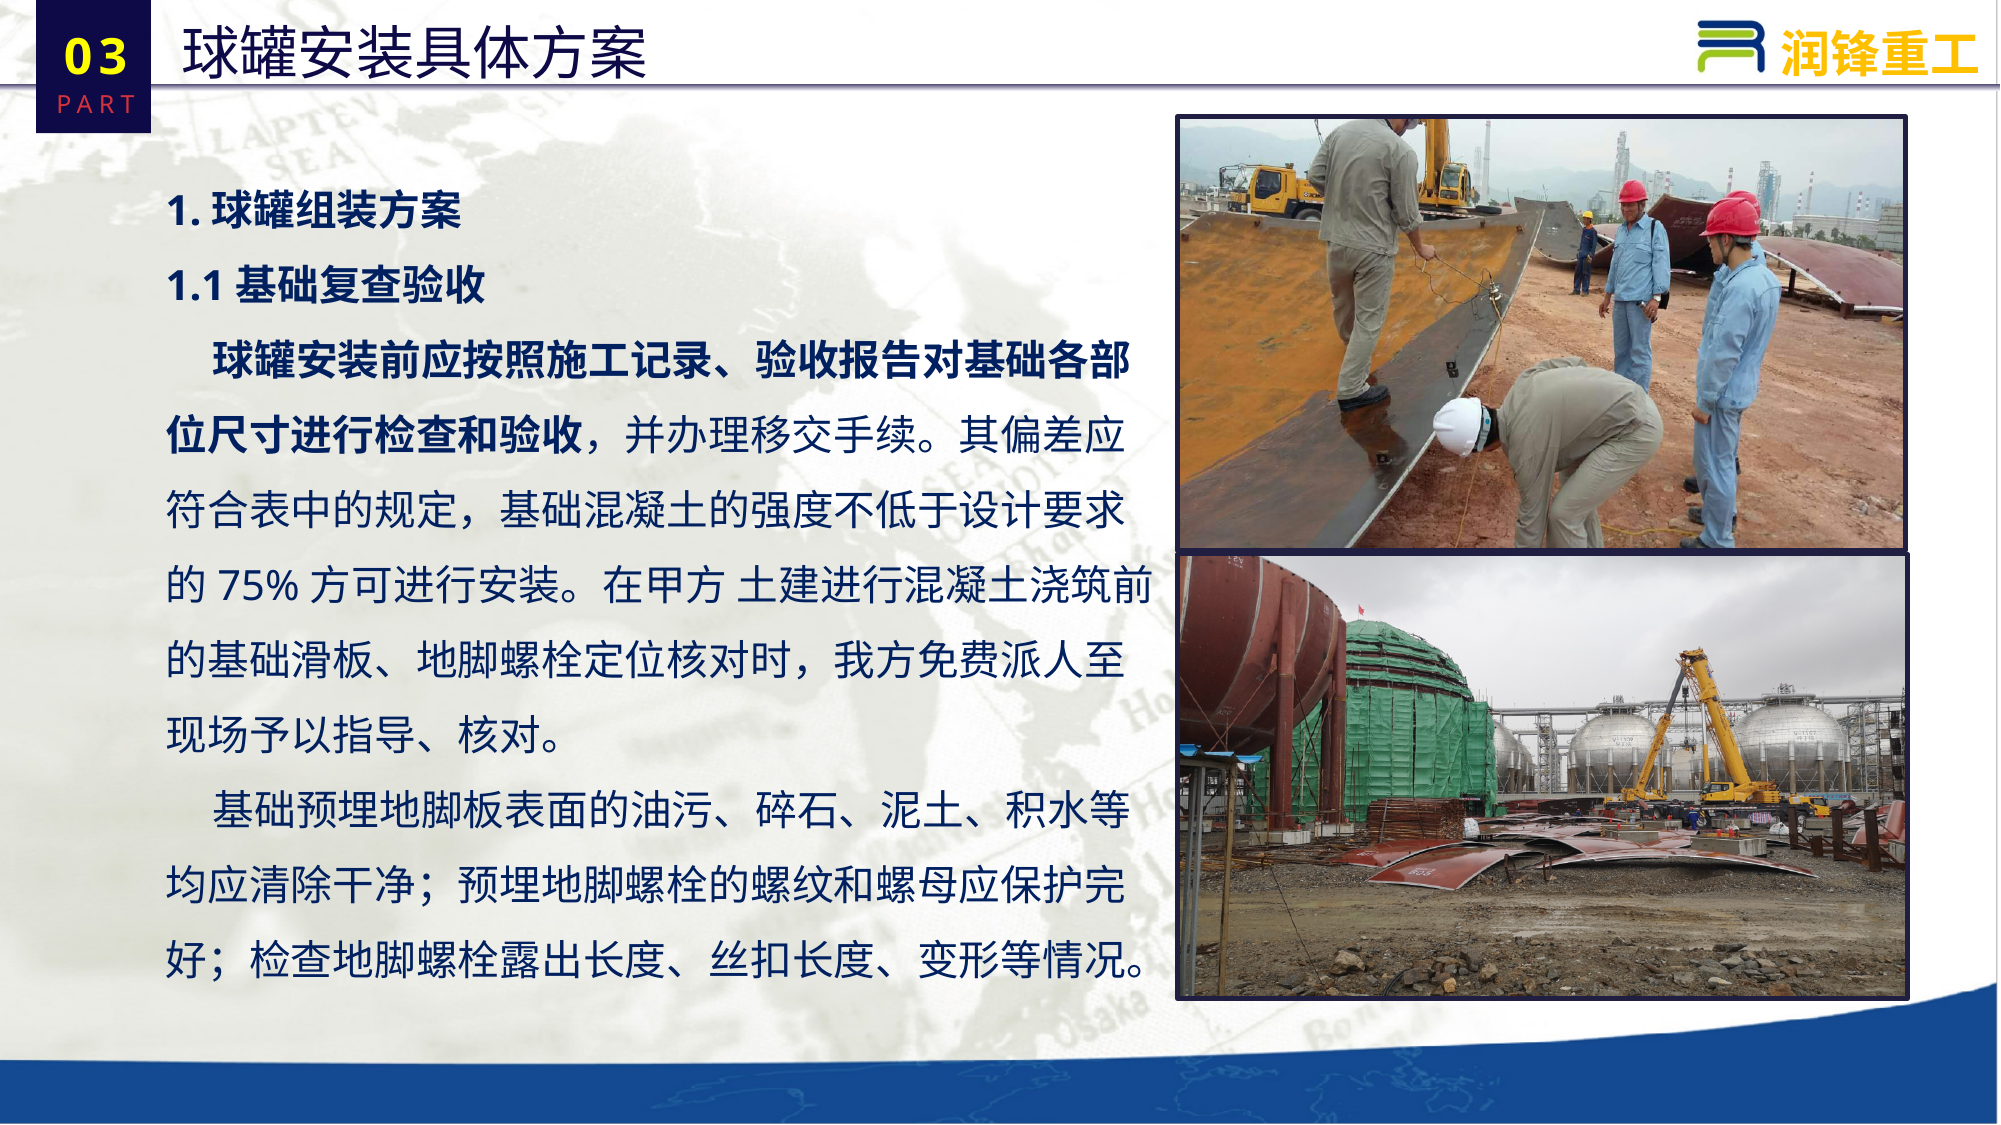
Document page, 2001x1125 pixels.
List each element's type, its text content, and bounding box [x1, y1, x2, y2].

text_box 润锋重工 [1765, 14, 2000, 90]
picture [0, 0, 35, 84]
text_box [35, 0, 156, 134]
text_box [0, 84, 35, 91]
picture [0, 0, 2001, 1125]
text_box [156, 84, 2000, 91]
text_box 1.球罐组装方案 1.1基础复查验收 球罐安装前应按照施工记录、验收报告对基础各部位尺寸进行检查和验收，并办理移交手续。其偏差应符合表中的规定，基础混凝土的强度不低于设计要求的75%方可进行安装。在甲方 土建进行混凝土浇筑前的基础滑板、地脚螺栓定位核对时，我方免费派人至现场予以指导、核对。 基础预埋地脚板表面的油污、碎石、泥土、积水等均应清除干净；预埋地脚螺栓的螺纹和螺母应保护完好；检查地脚螺栓露出长度、丝扣长度、变形等情况。 [150, 151, 1175, 991]
text_box 球罐安装具体方案 [166, 8, 663, 84]
